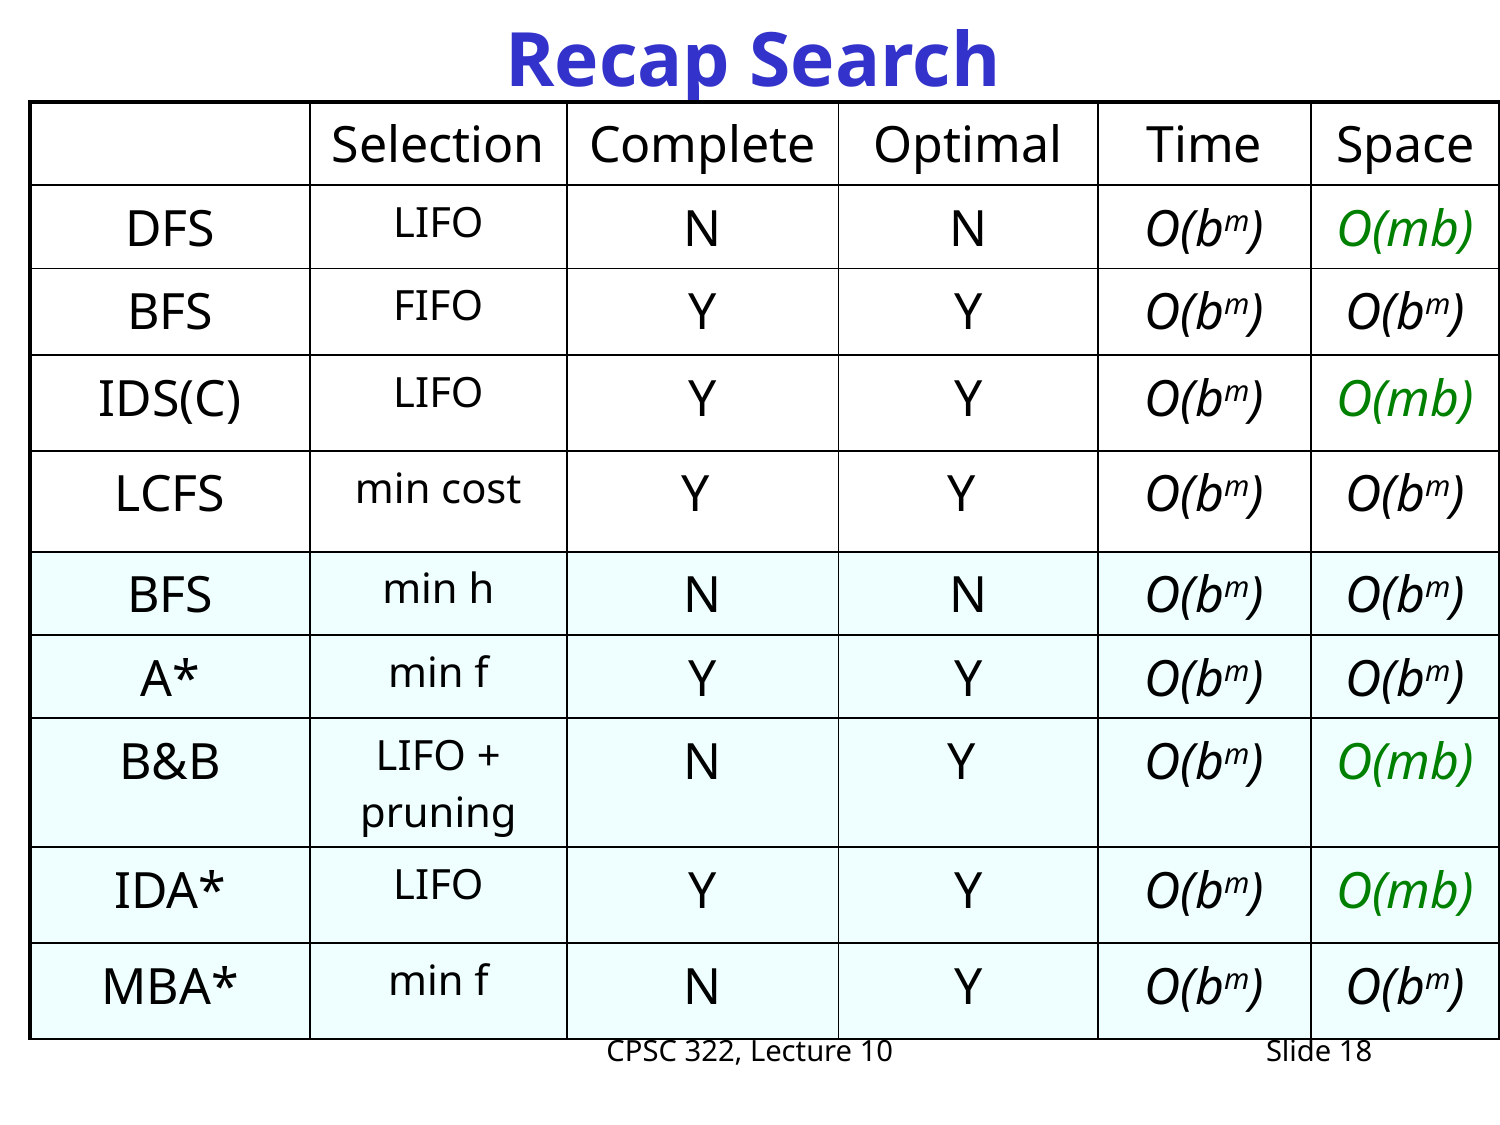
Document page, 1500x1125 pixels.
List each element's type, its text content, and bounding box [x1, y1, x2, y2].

table_cell FIFO [311, 269, 566, 354]
table_cell Y [568, 636, 838, 717]
table_cell Y [568, 356, 838, 450]
table_header Optimal [839, 104, 1097, 184]
table_cell Y [568, 848, 838, 942]
table_cell O(mb) [1312, 848, 1498, 942]
table_header [32, 104, 309, 184]
table_cell Y [839, 848, 1097, 942]
table_cell MBA* [32, 944, 309, 1038]
table_cell O(bm) [1312, 452, 1498, 551]
table_cell N [568, 944, 838, 1038]
table_cell Y [839, 356, 1097, 450]
table_cell O(bm) [1312, 269, 1498, 354]
table_cell O(bm) [1099, 269, 1310, 354]
table_cell LIFO [311, 186, 566, 268]
table_cell Y [568, 452, 838, 551]
table_cell N [839, 553, 1097, 634]
table_header Complete [568, 104, 838, 184]
table_cell min f [311, 636, 566, 717]
table_cell A* [32, 636, 309, 717]
table_cell IDS(C) [32, 356, 309, 450]
table_cell LCFS [32, 452, 309, 551]
table_cell O(bm) [1312, 944, 1498, 1038]
table_cell BFS [32, 269, 309, 354]
table_cell O(mb) [1312, 356, 1498, 450]
table_cell N [568, 186, 838, 268]
table_header Time [1099, 104, 1310, 184]
table_cell O(bm) [1312, 636, 1498, 717]
table_cell B&B [32, 719, 309, 846]
table_cell LIFO [311, 356, 566, 450]
table_header Selection [311, 104, 566, 184]
table_cell min cost [311, 452, 566, 551]
table_header Space [1312, 104, 1498, 184]
table_cell N [568, 719, 838, 846]
table_cell N [568, 553, 838, 634]
table_cell O(bm) [1099, 944, 1310, 1038]
table_cell O(bm) [1099, 356, 1310, 450]
slide_number Slide 18 [1074, 1040, 1388, 1101]
table_cell O(bm) [1099, 553, 1310, 634]
footer CPSC 322, Lecture 10 [512, 1040, 988, 1101]
table_cell O(bm) [1099, 636, 1310, 717]
table_cell O(mb) [1312, 719, 1498, 846]
table_cell O(bm) [1099, 719, 1310, 846]
table_cell Y [839, 719, 1097, 846]
table_cell Y [839, 452, 1097, 551]
table_cell N [839, 186, 1097, 268]
title Recap Search [52, 0, 1454, 100]
table_cell min h [311, 553, 566, 634]
table_cell O(bm) [1099, 452, 1310, 551]
table_cell DFS [32, 186, 309, 268]
table_cell O(mb) [1312, 186, 1498, 268]
table_cell O(bm) [1099, 848, 1310, 942]
table_cell Y [839, 269, 1097, 354]
table_cell O(bm) [1099, 186, 1310, 268]
table_cell Y [839, 944, 1097, 1038]
table_cell LIFO + pruning [311, 719, 566, 846]
table_cell BFS [32, 553, 309, 634]
table_cell Y [839, 636, 1097, 717]
table_cell Y [568, 269, 838, 354]
table_cell min f [311, 944, 566, 1038]
table_cell LIFO [311, 848, 566, 942]
table_cell IDA* [32, 848, 309, 942]
table_cell O(bm) [1312, 553, 1498, 634]
